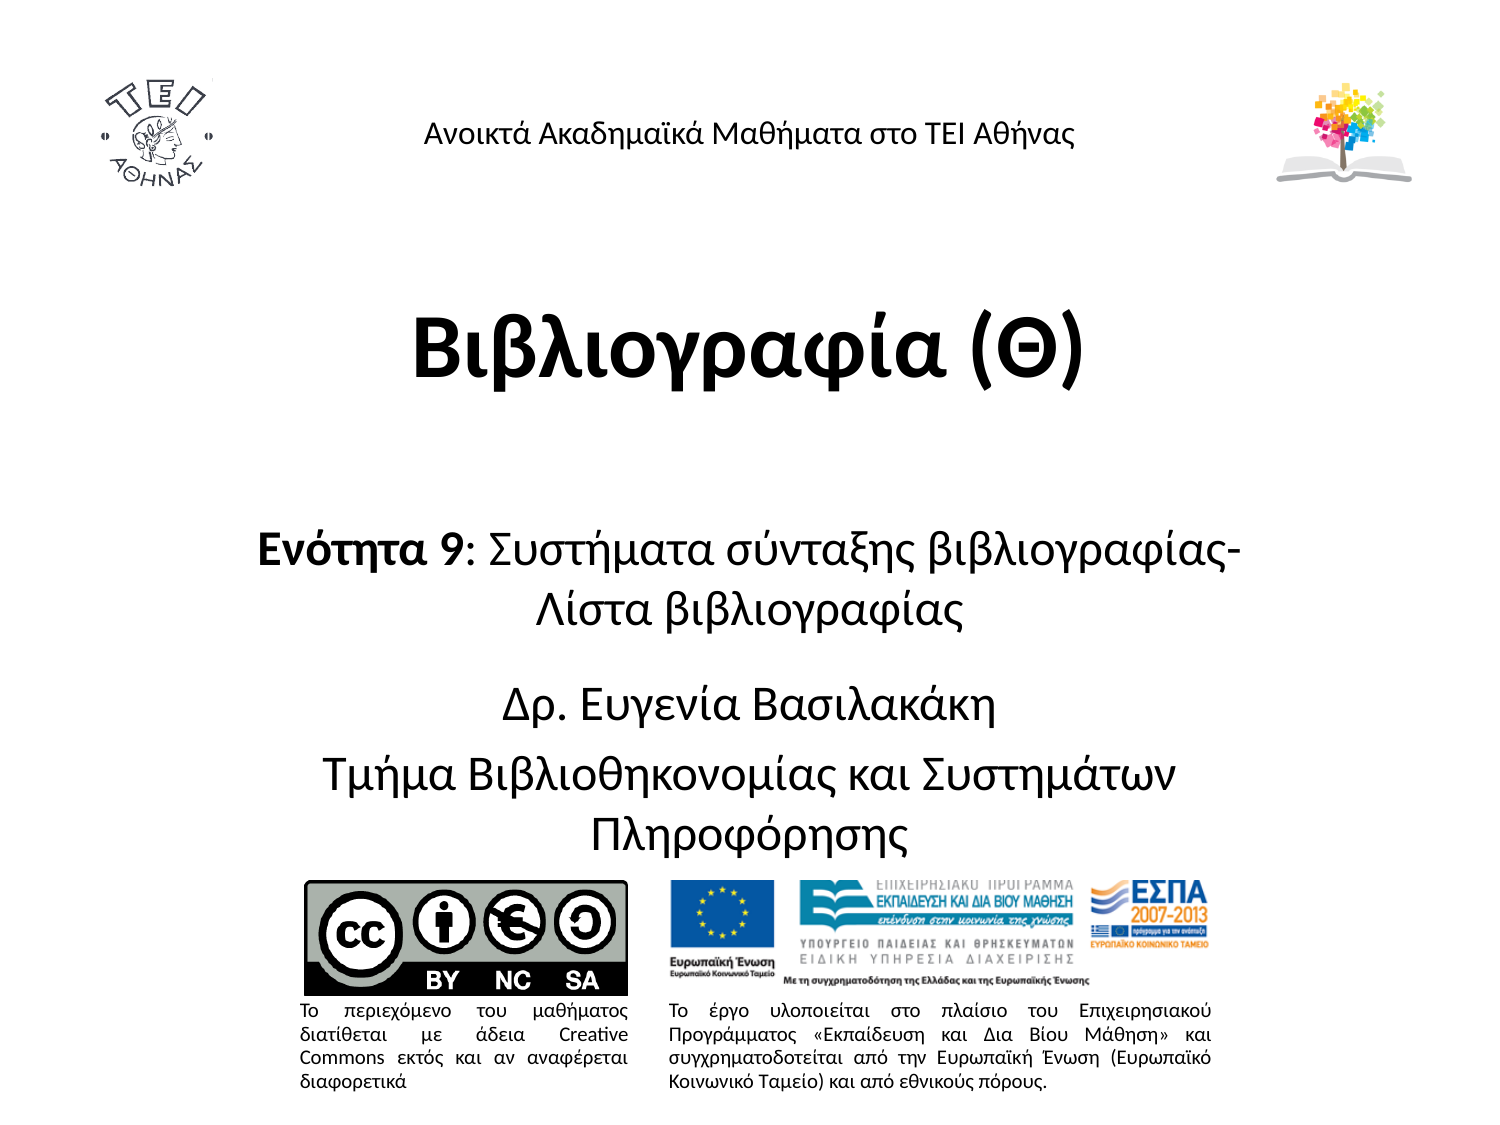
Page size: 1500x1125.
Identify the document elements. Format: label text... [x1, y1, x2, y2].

picture [100, 77, 213, 193]
title Βιβλιογραφία (Θ) [112, 219, 1388, 461]
picture [1273, 77, 1414, 185]
subtitle Ενότητα 9: Συστήματα σύνταξης βιβλιογραφίας- Λίστα βιβλιογραφίας Δρ. Ευγενία Βασιλακάκη Τμήμα Βιβλιοθηκονομίας και Συστημάτων Πληροφόρησης [224, 507, 1275, 796]
picture [663, 880, 1214, 996]
table_header Το περιεχόμενο του μαθήματος διατίθεται με άδεια Creative Commons εκτός και αν αναφέρεται διαφορετικά [289, 999, 640, 1125]
picture [303, 880, 628, 996]
text_box Ανοικτά Ακαδημαϊκά Μαθήματα στο ΤΕΙ Αθήνας [217, 103, 1268, 159]
table_header Το έργο υλοποιείται στο πλαίσιο του Επιχειρησιακού Προγράμματος «Εκπαίδευση και Δια Βίου Μάθηση» και συγχρηματοδοτείται από την Ευρωπαϊκή Ένωση (Ευρωπαϊκό Κοινωνικό Ταμείο) και από εθνικούς πόρους. [640, 999, 1223, 1125]
